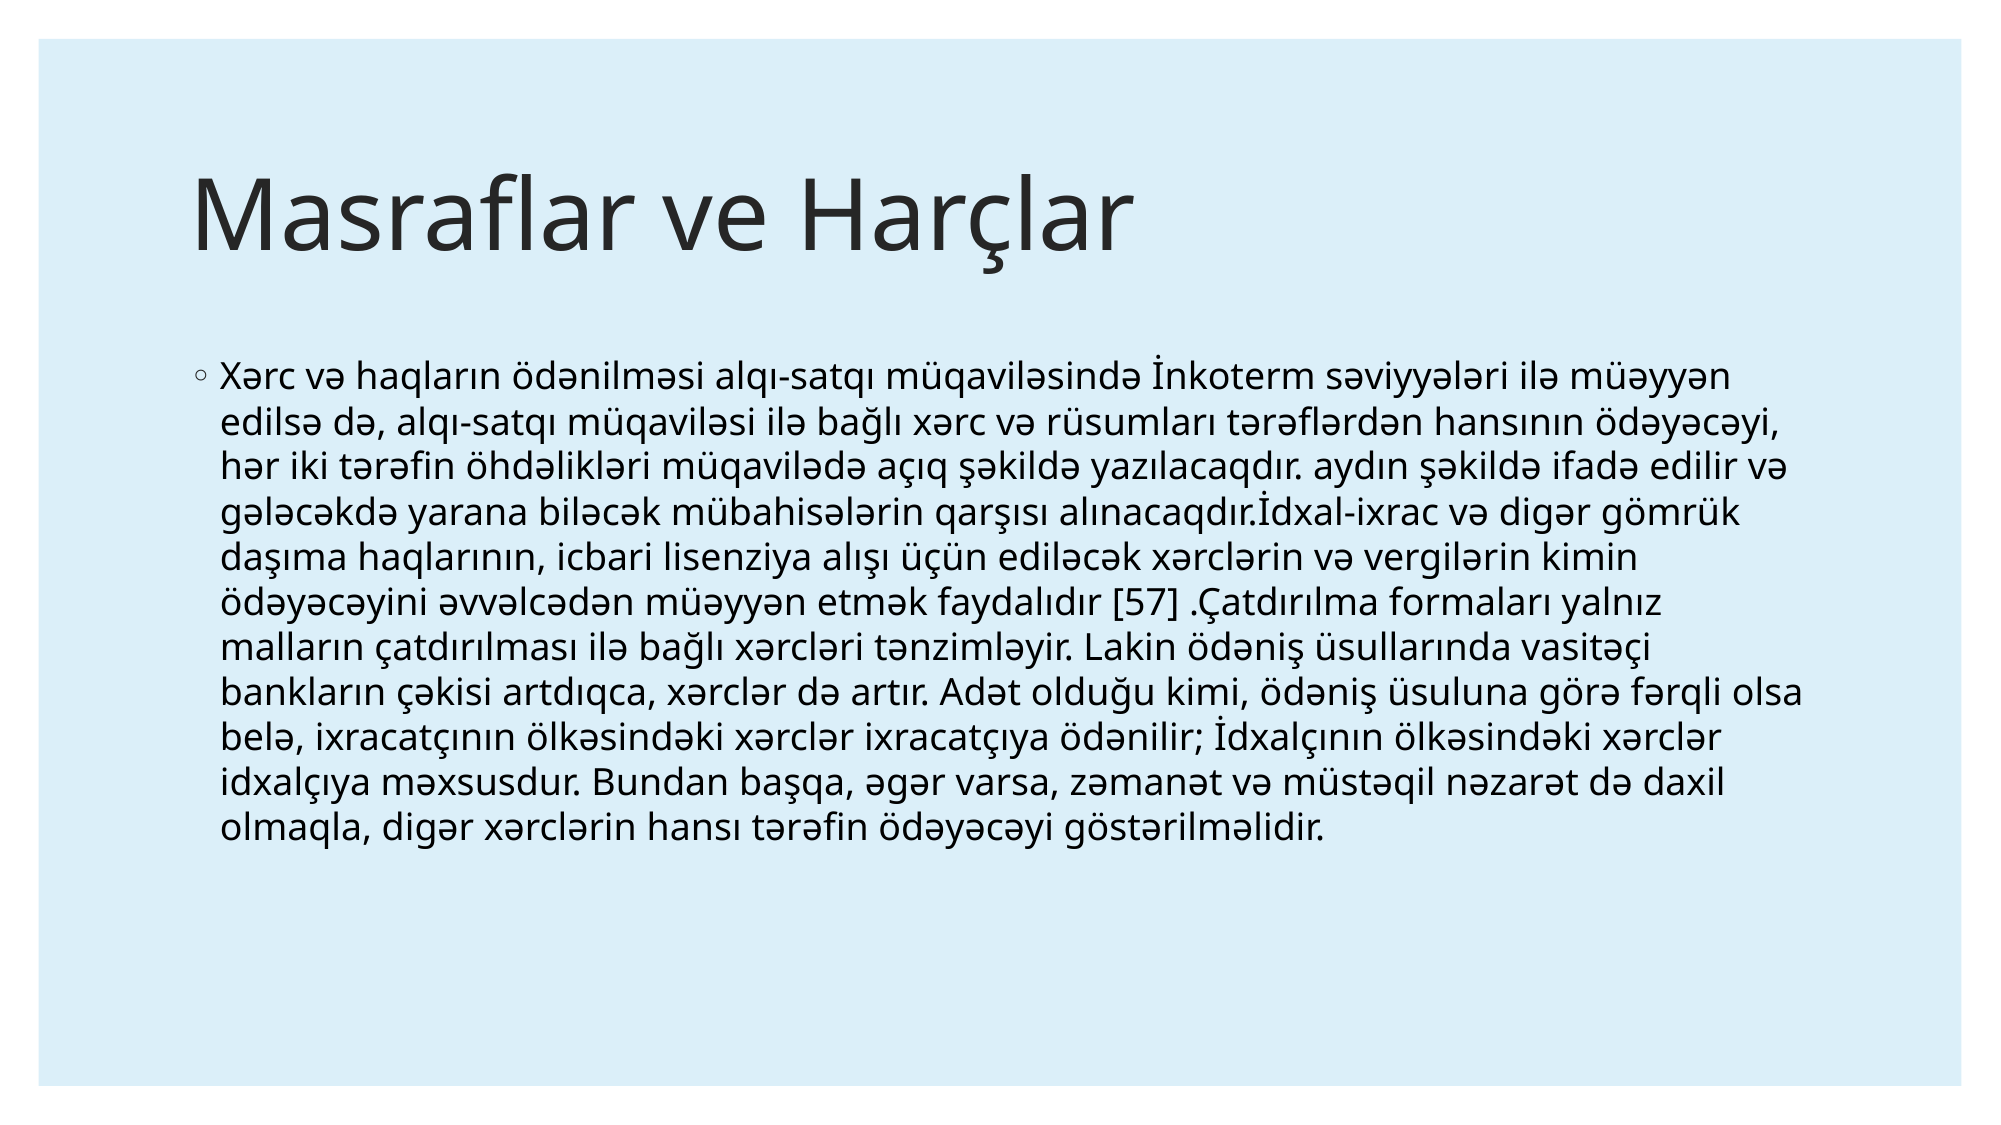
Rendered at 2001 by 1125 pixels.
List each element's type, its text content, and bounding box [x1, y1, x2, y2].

title Masraflar ve Harçlar [174, 105, 1825, 331]
list Xərc və haqların ödənilməsi alqı-satqı müqaviləsində İnkoterm səviyyələri ilə müəyyən edilsə də, alqı-satqı müqaviləsi ilə bağlı xərc və rüsumları tərəflərdən hansının ödəyəcəyi, hər iki tərəfin öhdəlikləri müqavilədə açıq şəkildə yazılacaqdır. aydın şəkildə ifadə edilir və gələcəkdə yarana biləcək mübahisələrin qarşısı alınacaqdır.İdxal-ixrac və digər gömrük daşıma haqlarının, icbari lisenziya alışı üçün ediləcək xərclərin və vergilərin kimin ödəyəcəyini əvvəlcədən müəyyən etmək faydalıdır [57] .Çatdırılma formaları yalnız malların çatdırılması ilə bağlı xərcləri tənzimləyir. Lakin ödəniş üsullarında vasitəçi bankların çəkisi artdıqca, xərclər də artır. Adət olduğu kimi, ödəniş üsuluna görə fərqli olsa belə, ixracatçının ölkəsindəki xərclər ixracatçıya ödənilir; İdxalçının ölkəsindəki xərclər idxalçıya məxsusdur. Bundan başqa, əgər varsa, zəmanət və müstəqil nəzarət də daxil olmaqla, digər xərclərin hansı tərəfin ödəyəcəyi göstərilməlidir. [174, 345, 1825, 990]
